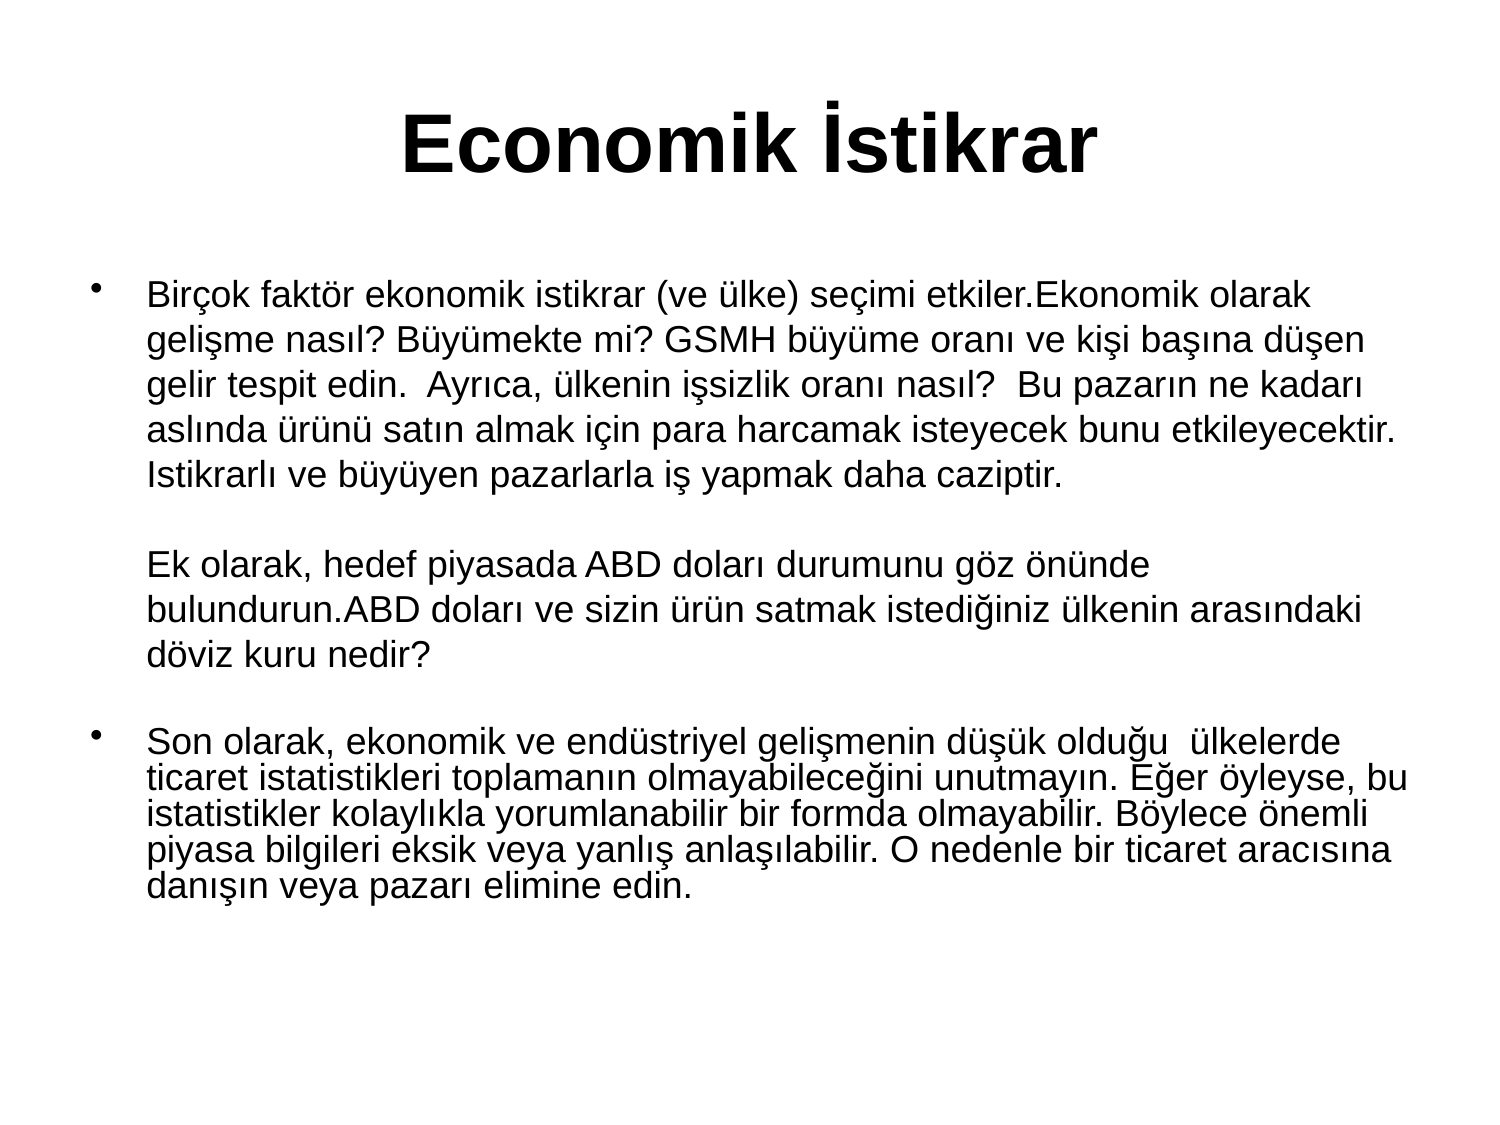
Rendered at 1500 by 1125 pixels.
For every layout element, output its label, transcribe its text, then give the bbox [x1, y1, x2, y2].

title Economik İstikrar [74, 44, 1426, 233]
list Birçok faktör ekonomik istikrar (ve ülke) seçimi etkiler.Ekonomik olarak gelişme nasıl? Büyümekte mi? GSMH büyüme oranı ve kişi başına düşen gelir tespit edin. Ayrıca, ülkenin işsizlik oranı nasıl? Bu pazarın ne kadarı aslında ürünü satın almak için para harcamak isteyecek bunu etkileyecektir. Istikrarlı ve büyüyen pazarlarla iş yapmak daha caziptir. Ek olarak, hedef piyasada ABD doları durumunu göz önünde bulundurun.ABD doları ve sizin ürün satmak istediğiniz ülkenin arasındaki döviz kuru nedir? Son olarak, ekonomik ve endüstriyel gelişmenin düşük olduğu ülkelerde ticaret istatistikleri toplamanın olmayabileceğini unutmayın. Eğer öyleyse, bu istatistikler kolaylıkla yorumlanabilir bir formda olmayabilir. Böylece önemli piyasa bilgileri eksik veya yanlış anlaşılabilir. O nedenle bir ticaret aracısına danışın veya pazarı elimine edin. [74, 262, 1426, 1006]
